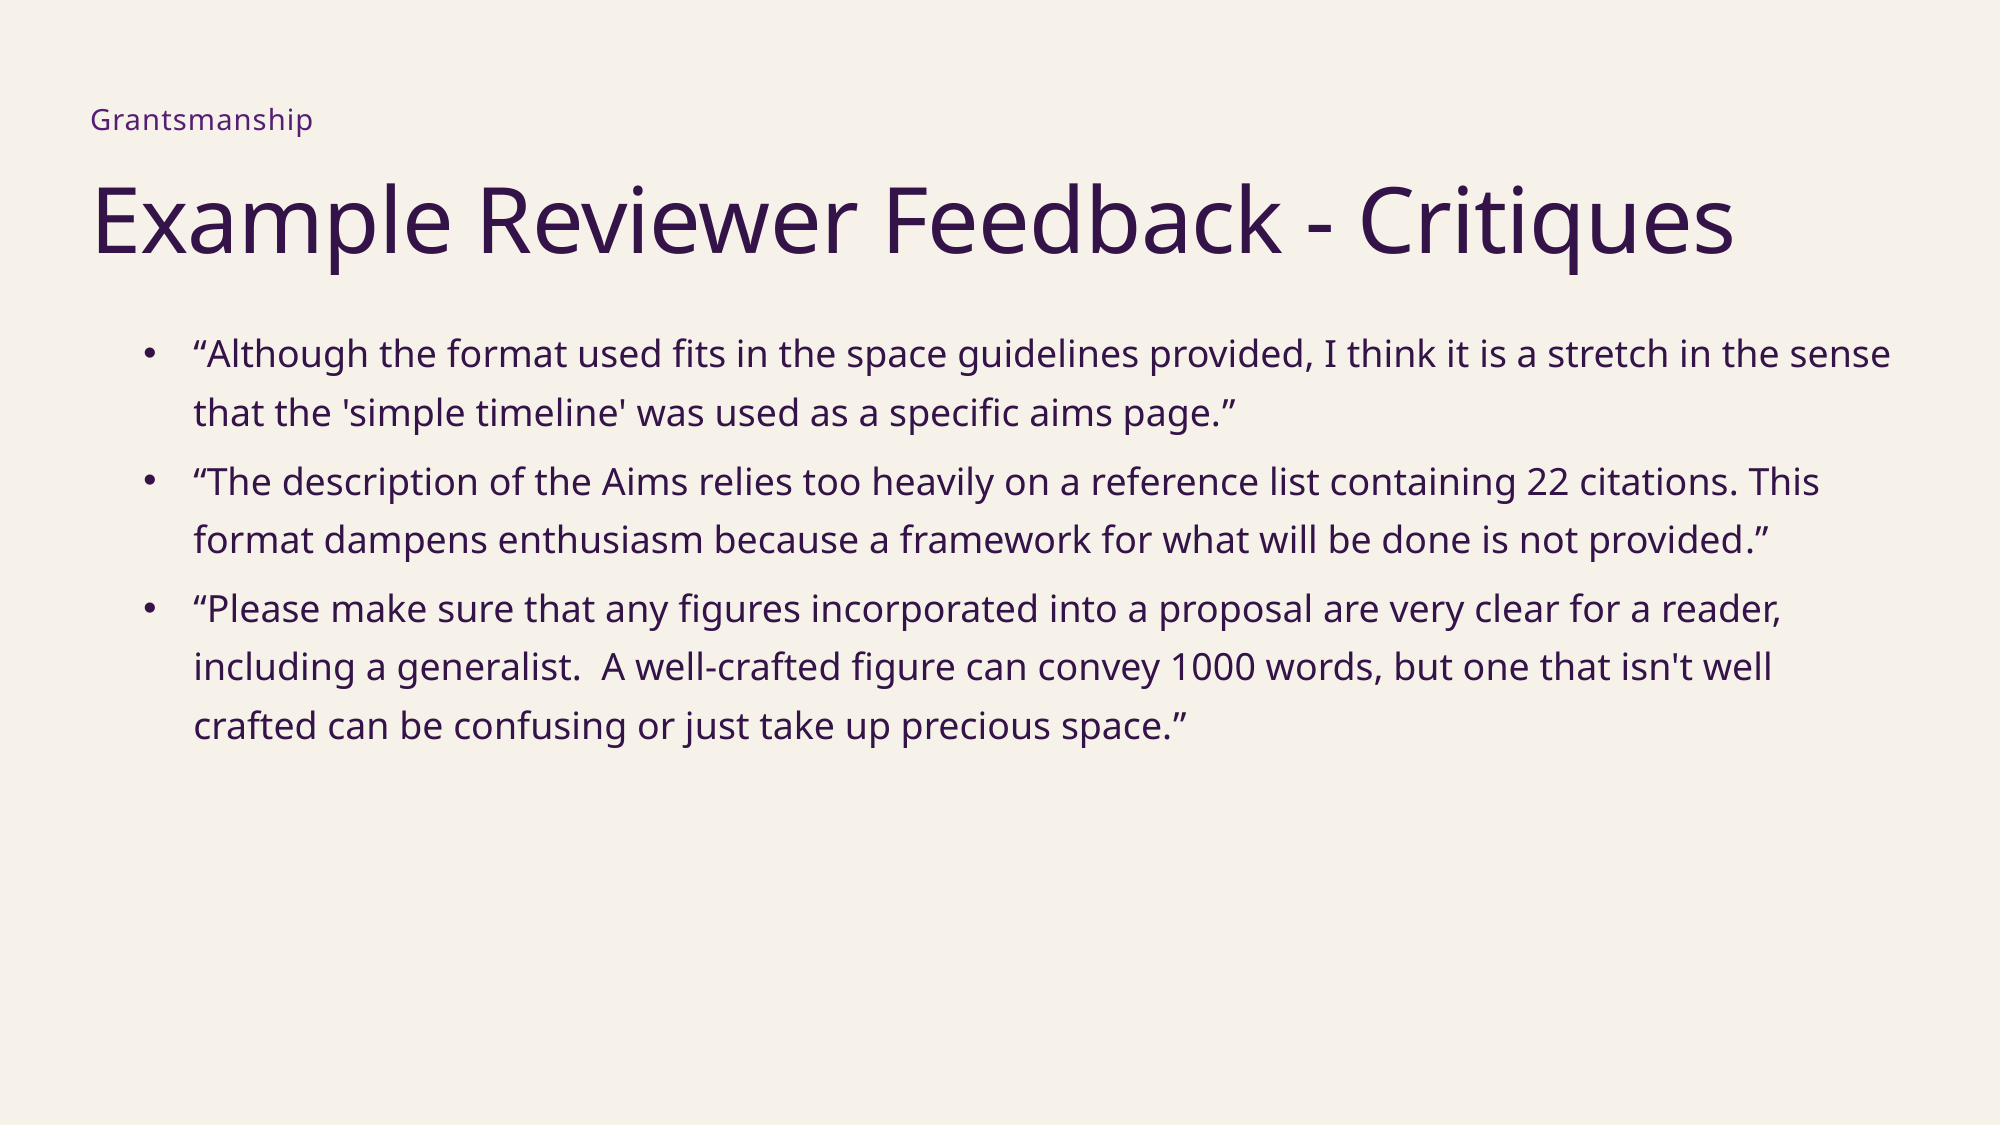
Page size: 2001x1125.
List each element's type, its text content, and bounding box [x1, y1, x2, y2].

list Grantsmanship [75, 83, 1921, 149]
title Example Reviewer Feedback - Critiques [75, 154, 1921, 295]
list “Although the format used fits in the space guidelines provided, I think it is a stretch in the sense that the 'simple timeline' was used as a specific aims page.” “The description of the Aims relies too heavily on a reference list containing 22 citations. This format dampens enthusiasm because a framework for what will be done is not provided.” “Please make sure that any figures incorporated into a proposal are very clear for a reader, including a generalist. A well-crafted figure can convey 1000 words, but one that isn't well crafted can be confusing or just take up precious space.” [75, 309, 1921, 1023]
